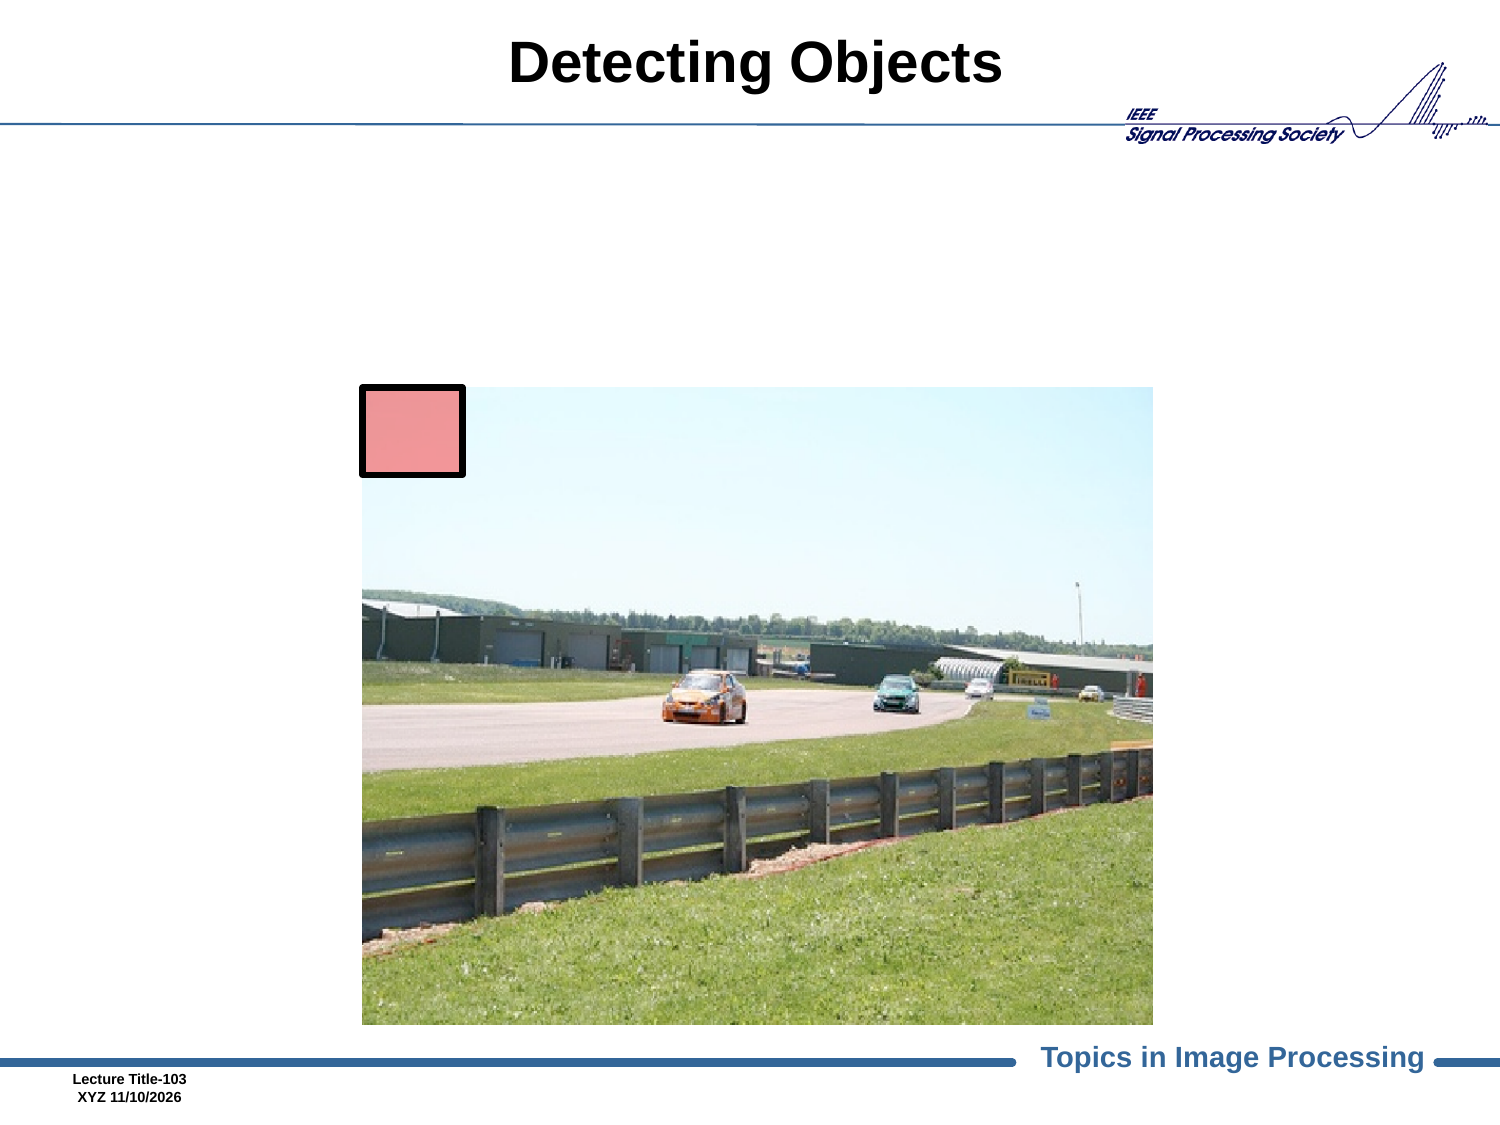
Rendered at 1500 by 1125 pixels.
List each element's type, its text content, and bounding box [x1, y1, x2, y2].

picture [362, 387, 1153, 1026]
picture [1125, 62, 1488, 144]
title Detecting Objects [87, 0, 1426, 126]
